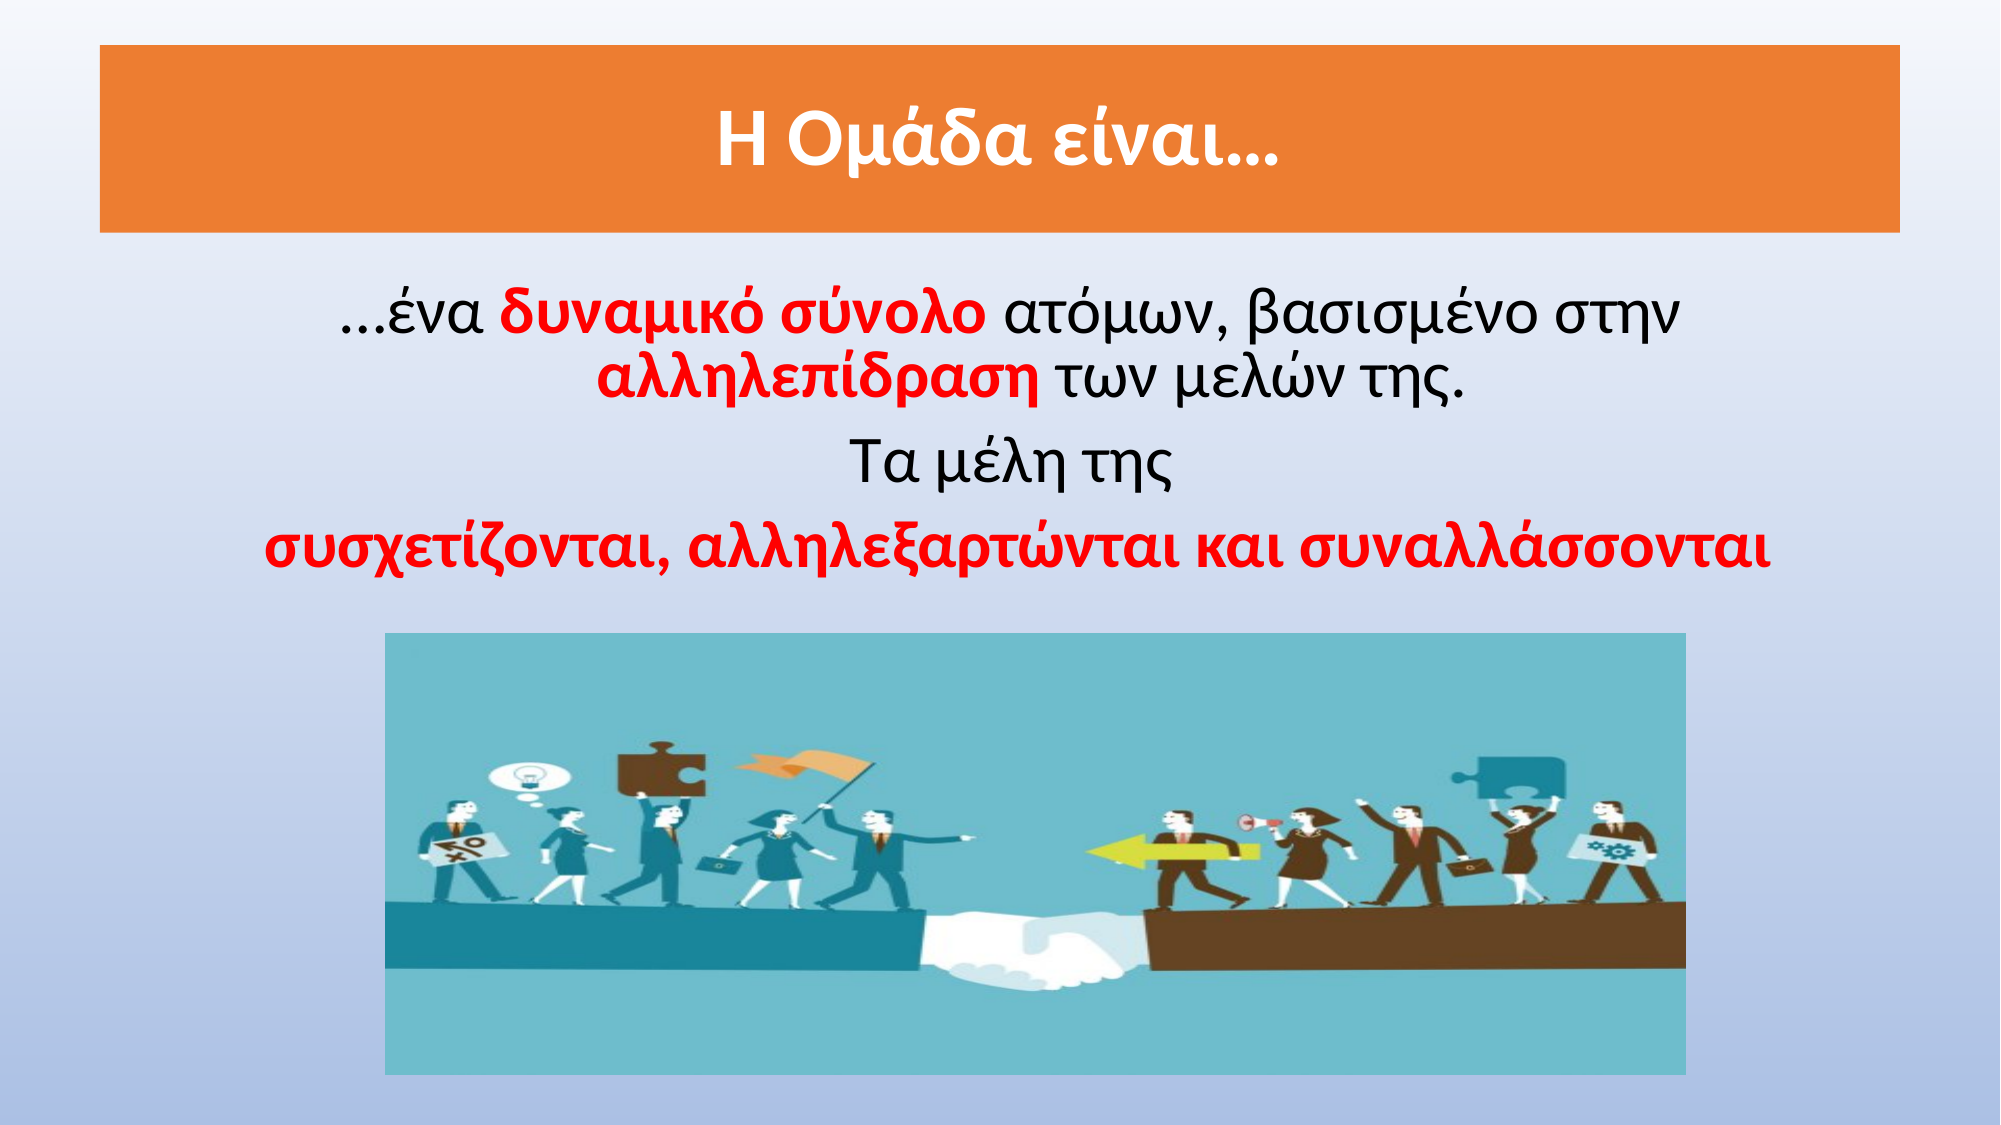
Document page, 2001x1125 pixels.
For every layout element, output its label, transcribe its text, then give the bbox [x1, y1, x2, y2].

list …ένα δυναμικό σύνολο ατόμων, βασισμένο στην αλληλεπίδραση των μελών της. Τα μέλη της συσχετίζονται, αλληλεξαρτώνται και συναλλάσσονται [102, 184, 1903, 927]
title Η Ομάδα είναι… [99, 45, 1900, 233]
picture [385, 633, 1686, 1075]
